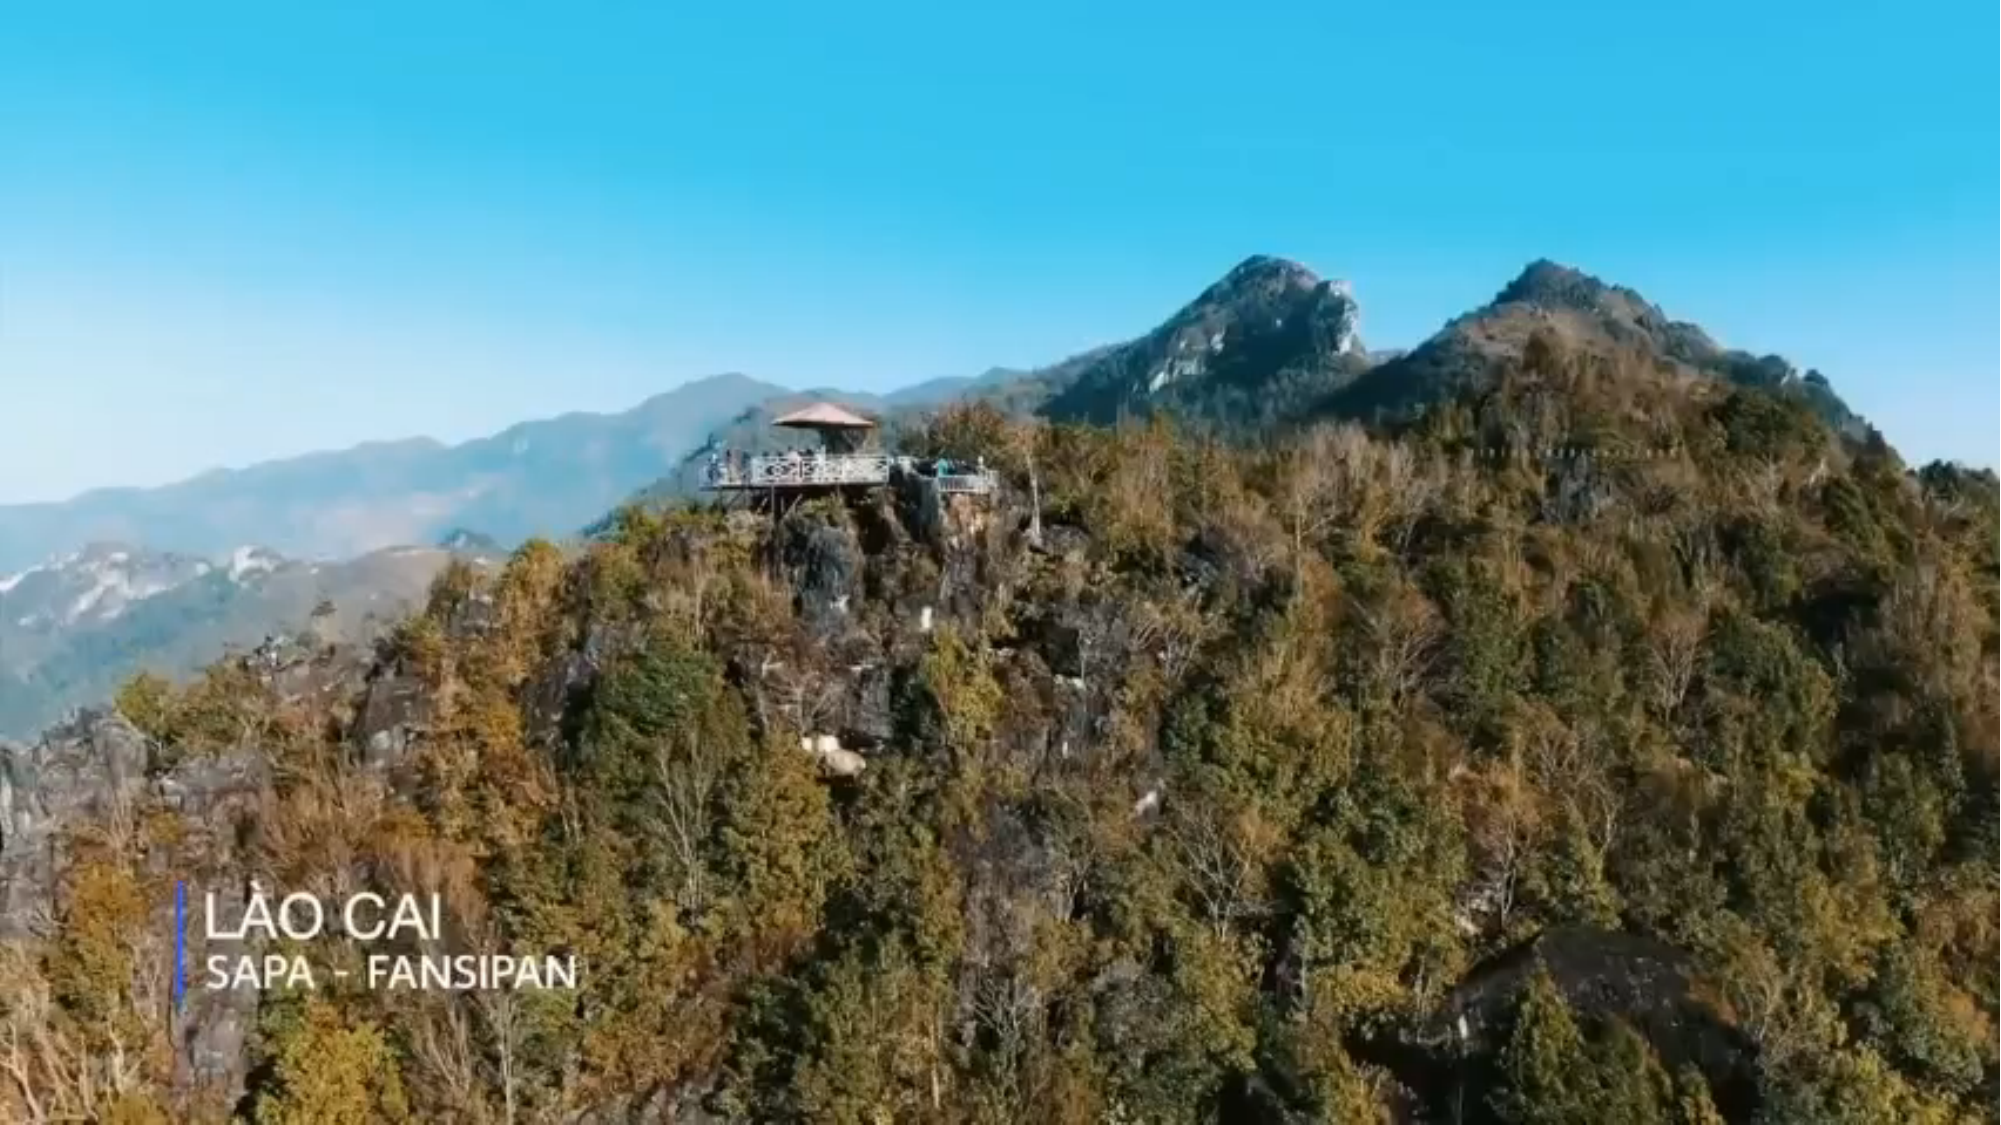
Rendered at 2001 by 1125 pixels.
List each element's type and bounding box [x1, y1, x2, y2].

list [0, 0, 2000, 1125]
